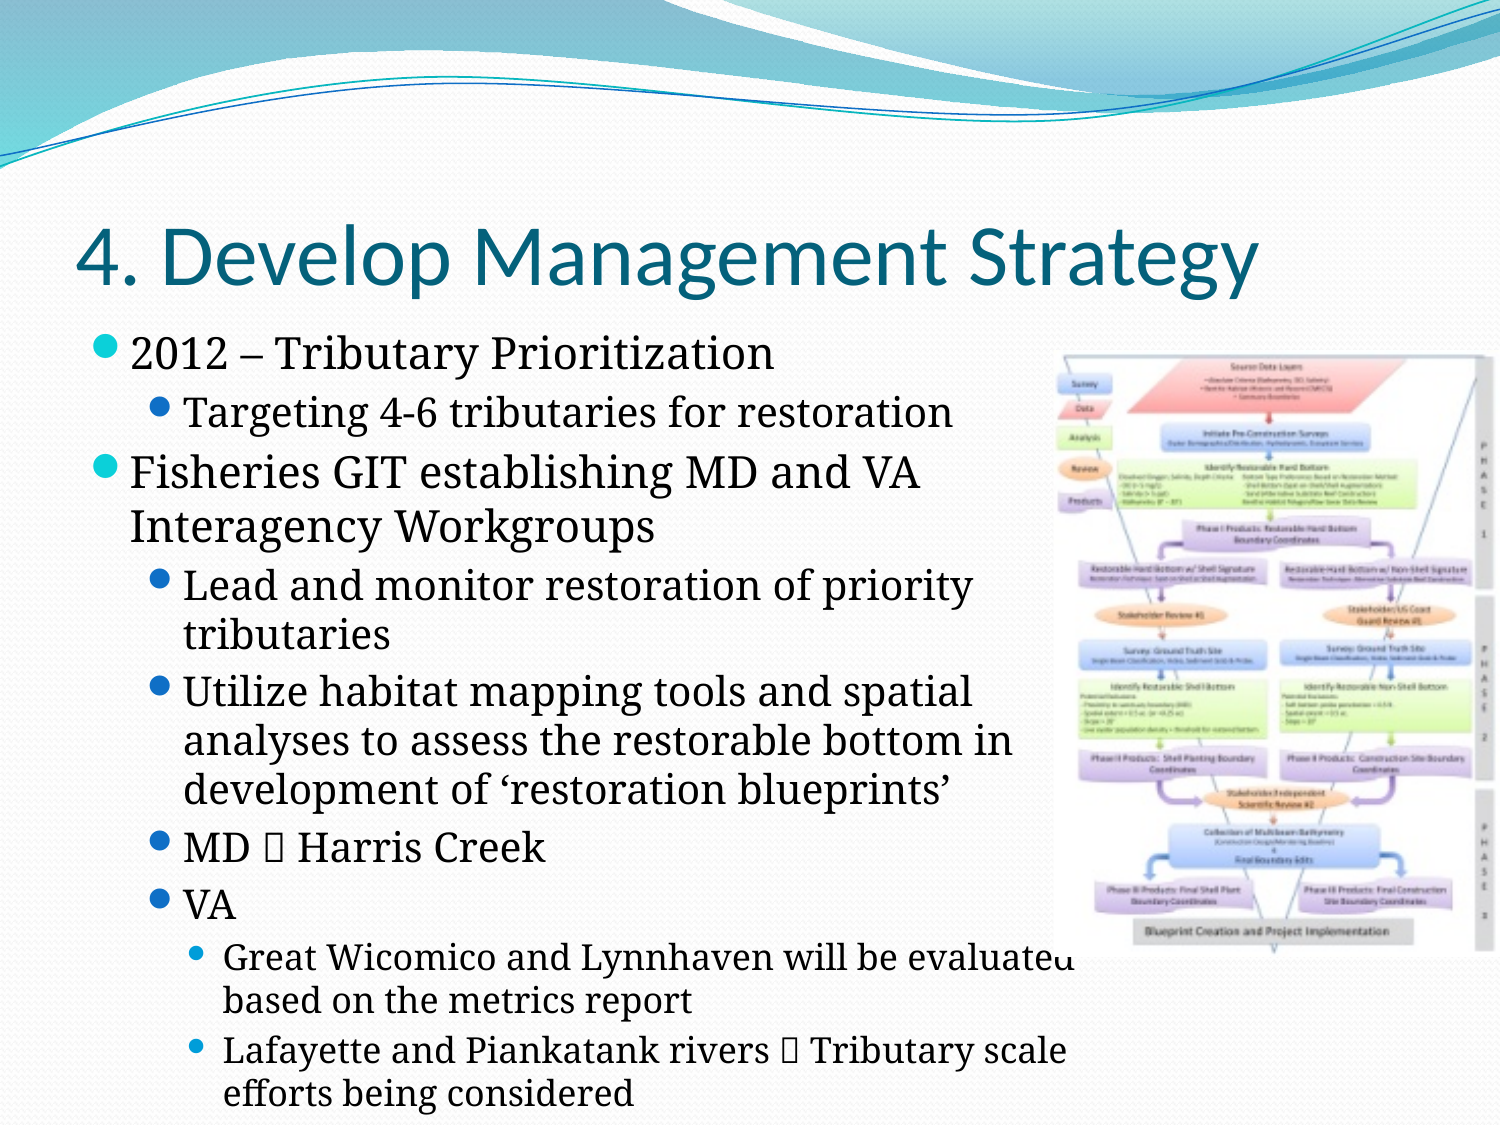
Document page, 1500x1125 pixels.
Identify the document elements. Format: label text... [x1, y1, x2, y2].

title 4. Develop Management Strategy [75, 115, 1425, 303]
list 2012 – Tributary Prioritization Targeting 4-6 tributaries for restoration Fisheries GIT establishing MD and VA Interagency Workgroups Lead and monitor restoration of priority tributaries Utilize habitat mapping tools and spatial analyses to assess the restorable bottom in development of ‘restoration blueprints’ MD  Harris Creek VA Great Wicomico and Lynnhaven will be evaluated based on the metrics report Lafayette and Piankatank rivers  Tributary scale efforts being considered [75, 317, 1125, 1125]
picture [1052, 349, 1500, 957]
